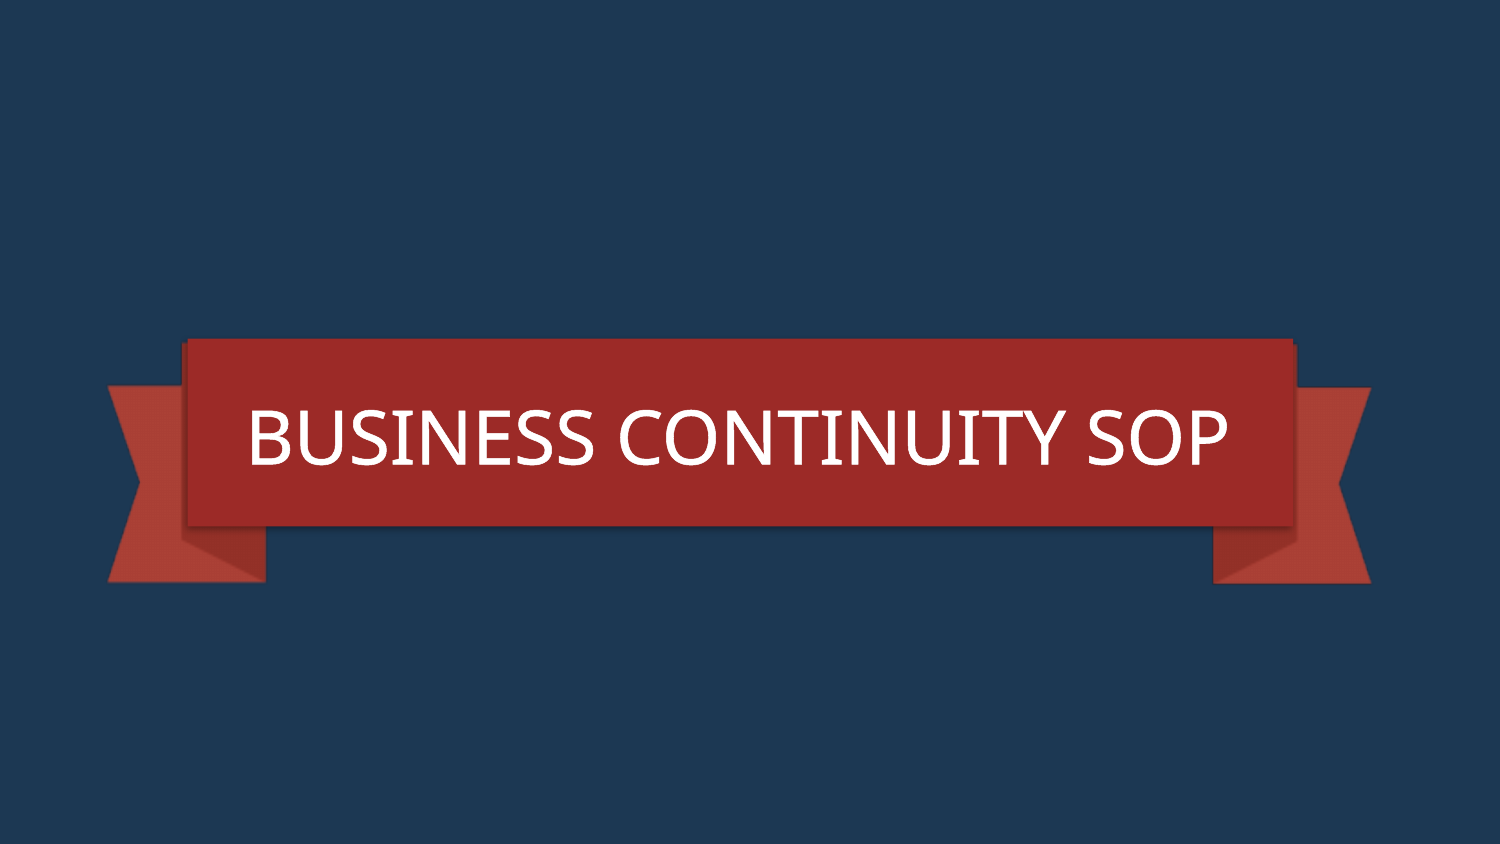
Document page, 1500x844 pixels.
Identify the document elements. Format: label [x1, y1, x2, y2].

text_box [64, 315, 1416, 623]
